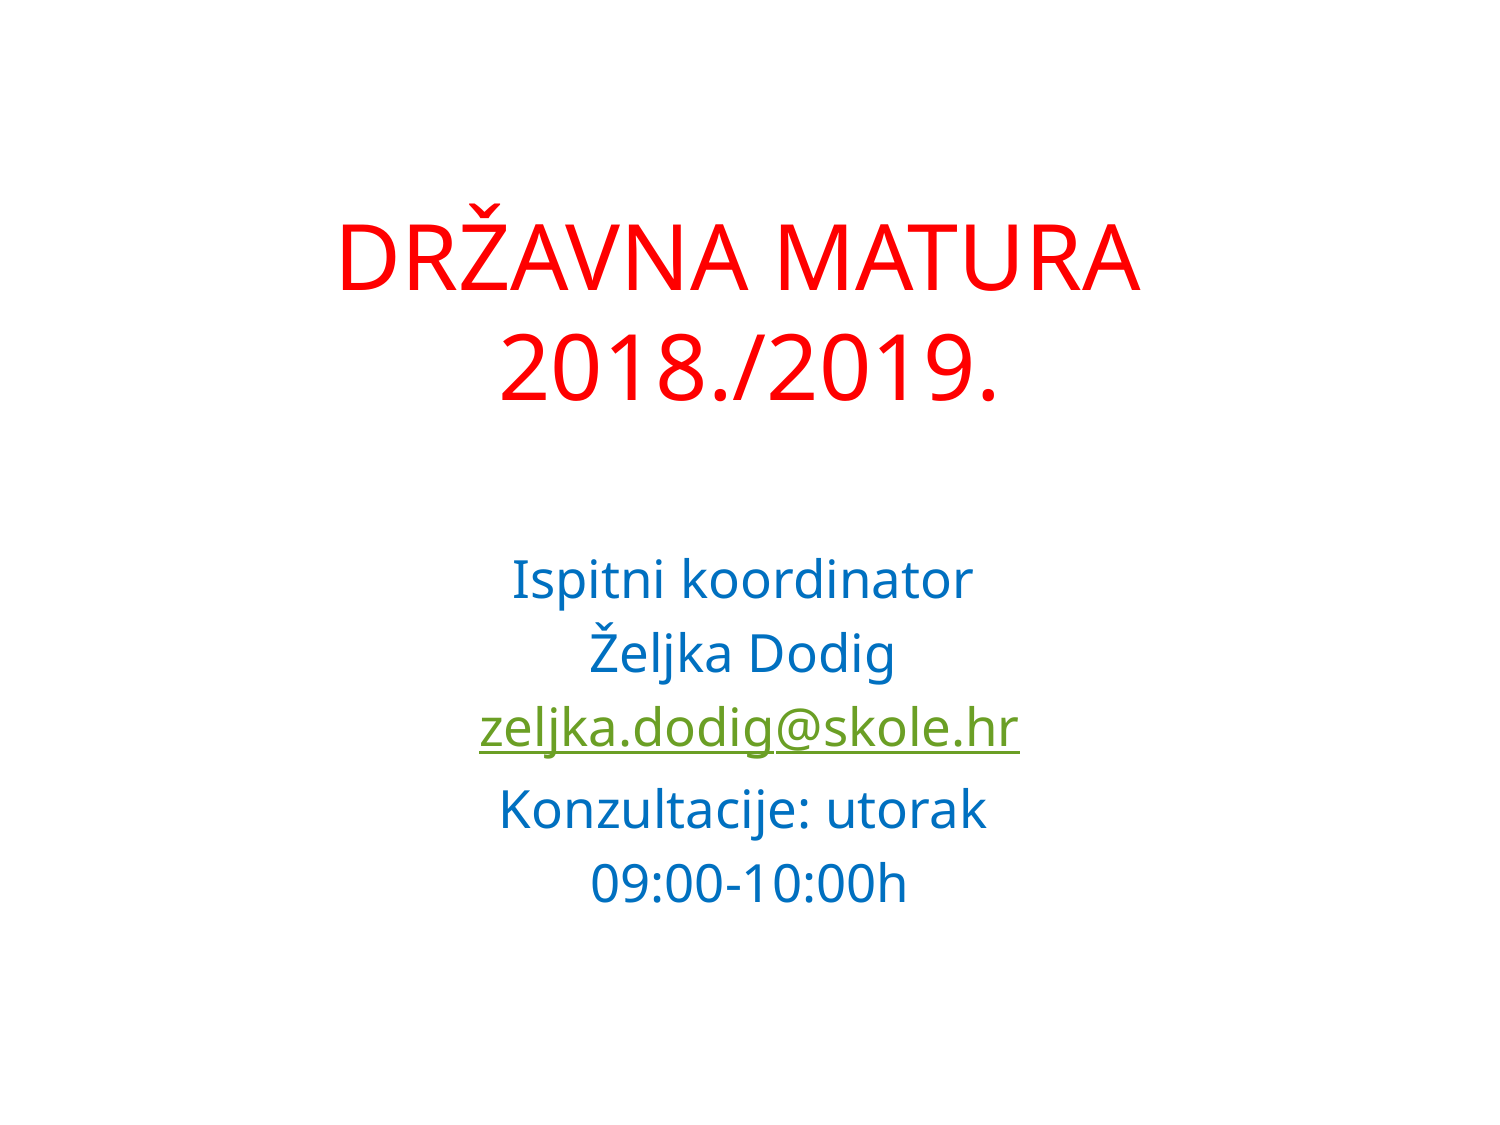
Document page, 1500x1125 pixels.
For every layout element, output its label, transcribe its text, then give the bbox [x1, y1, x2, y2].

subtitle Ispitni koordinator Željka Dodig zeljka.dodig@skole.hr Konzultacije: utorak 09:00-10:00h [225, 538, 1275, 925]
title DRŽAVNA MATURA 2018./2019. [112, 137, 1388, 591]
